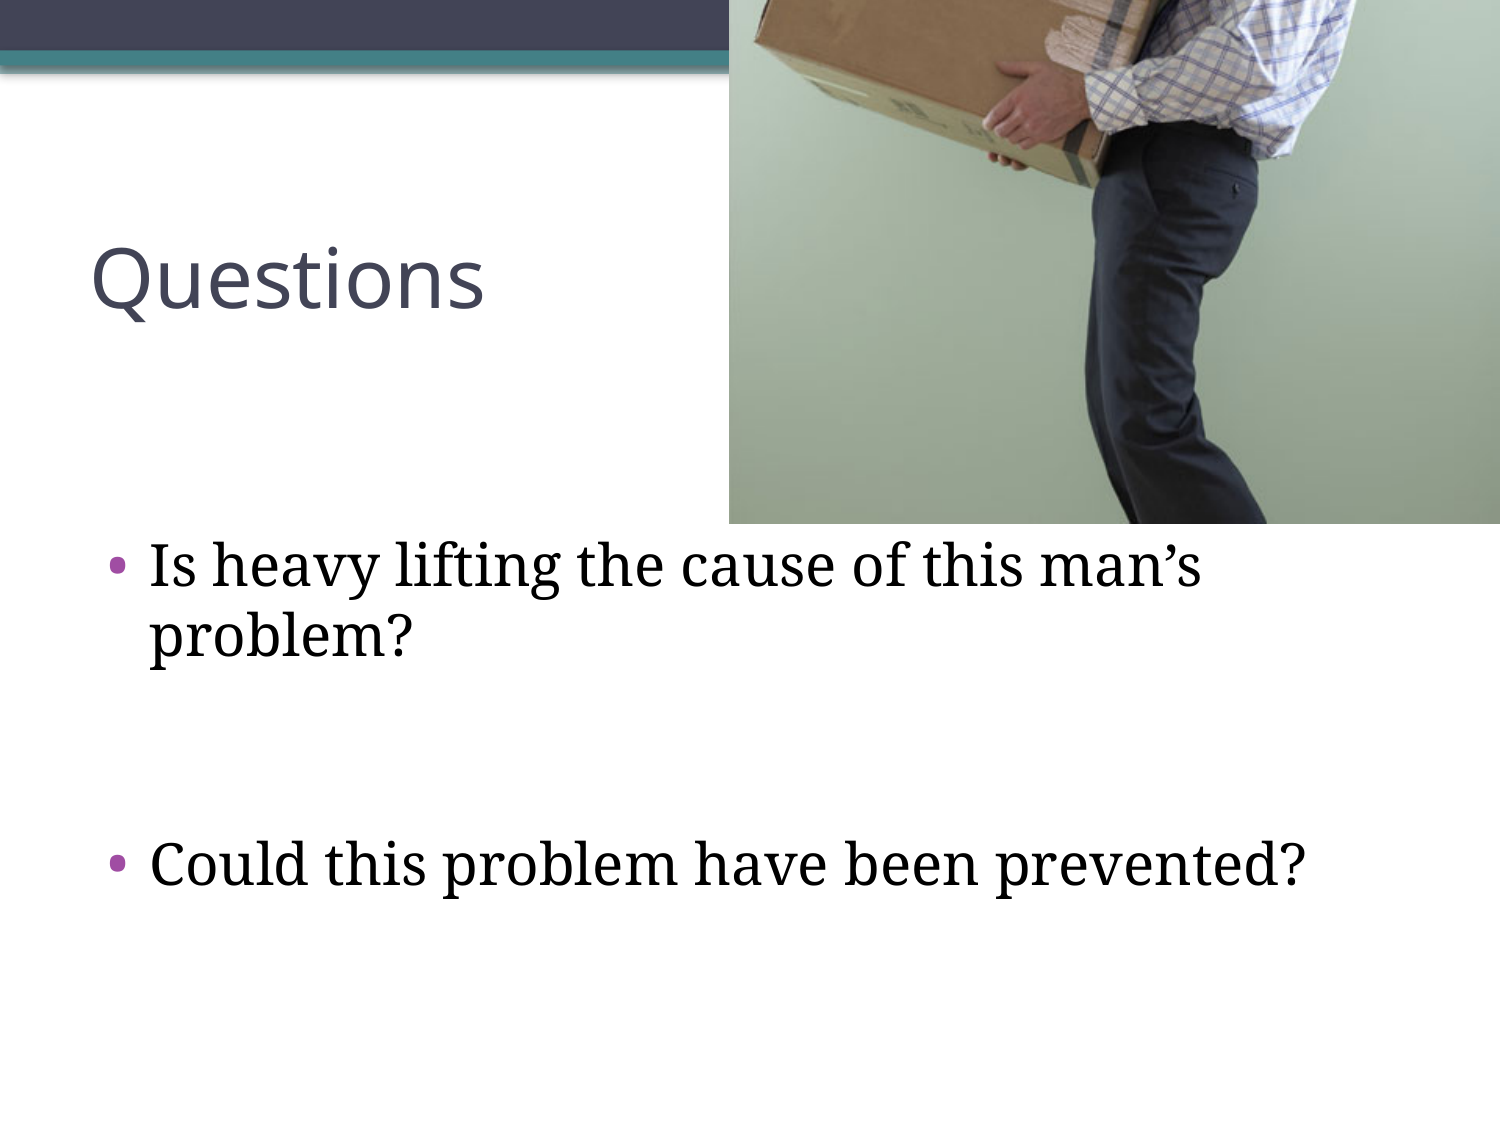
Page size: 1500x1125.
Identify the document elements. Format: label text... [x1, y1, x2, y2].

list Is heavy lifting the cause of this man’s problem? Could this problem have been prevented? [75, 368, 1425, 1079]
title Questions [75, 187, 722, 363]
picture [729, 0, 1500, 524]
